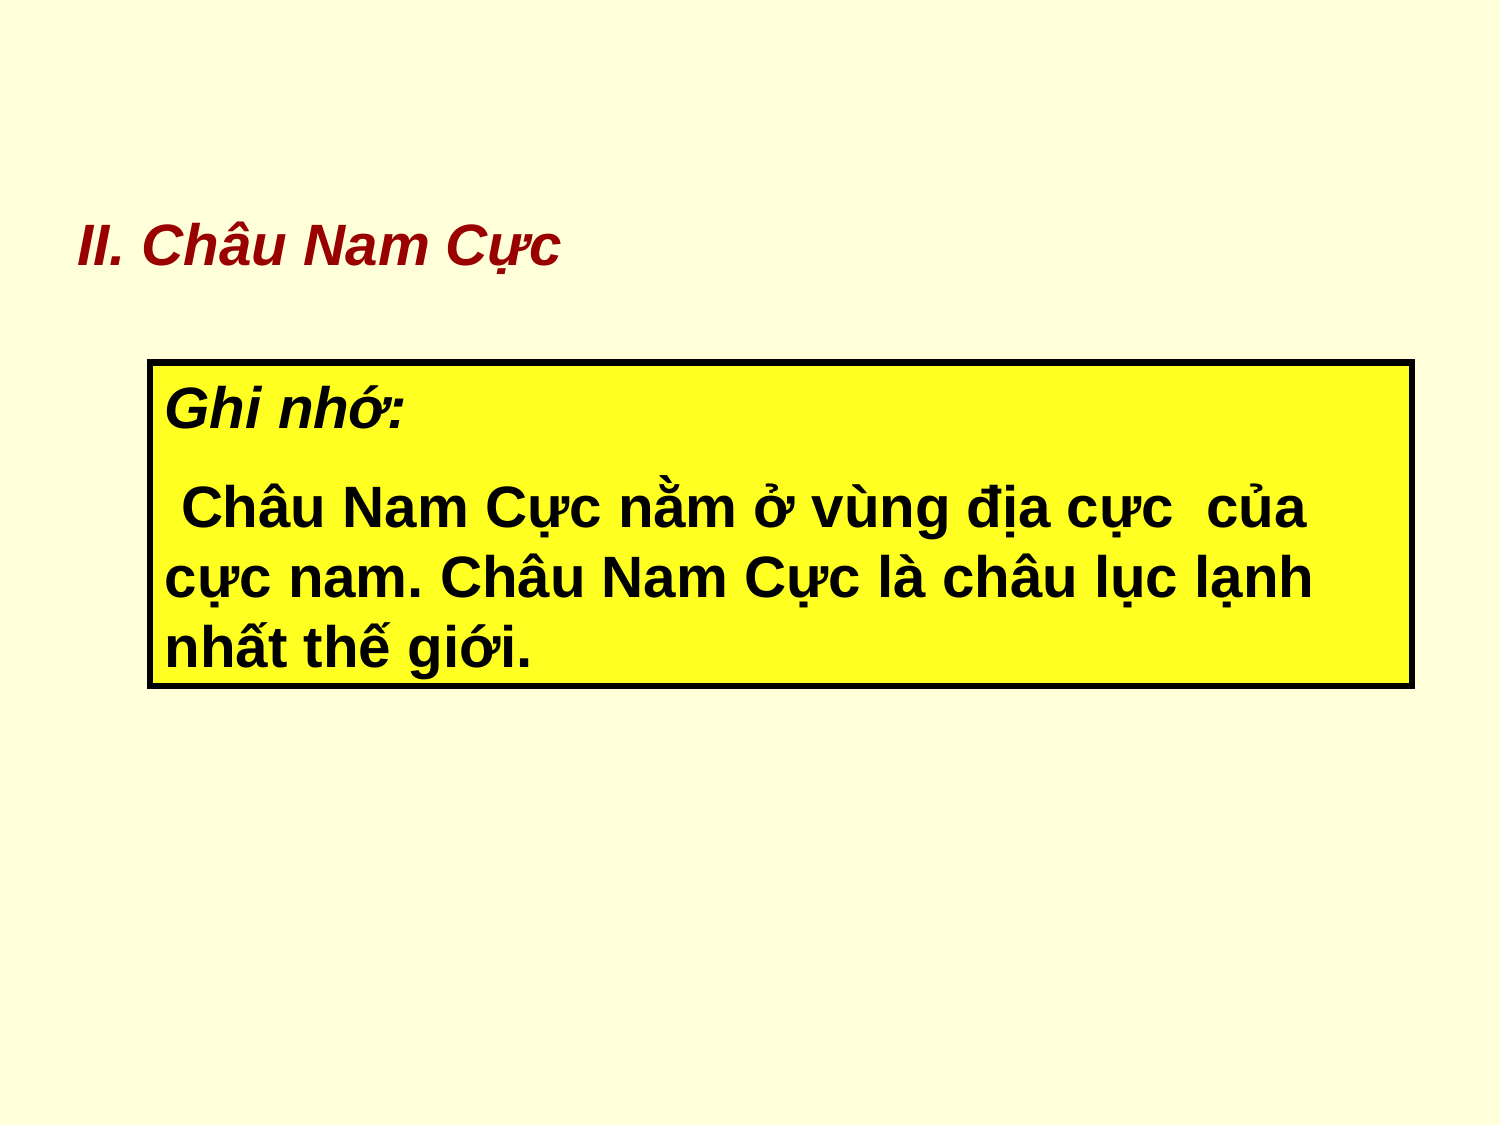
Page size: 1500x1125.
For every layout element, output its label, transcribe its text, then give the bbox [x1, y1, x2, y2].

text_box Ghi nhớ: Châu Nam Cực nằm ở vùng địa cực của cực nam. Châu Nam Cực là châu lục lạnh nhất thế giới. [149, 362, 1413, 687]
text_box II. Châu Nam Cực [62, 200, 600, 285]
